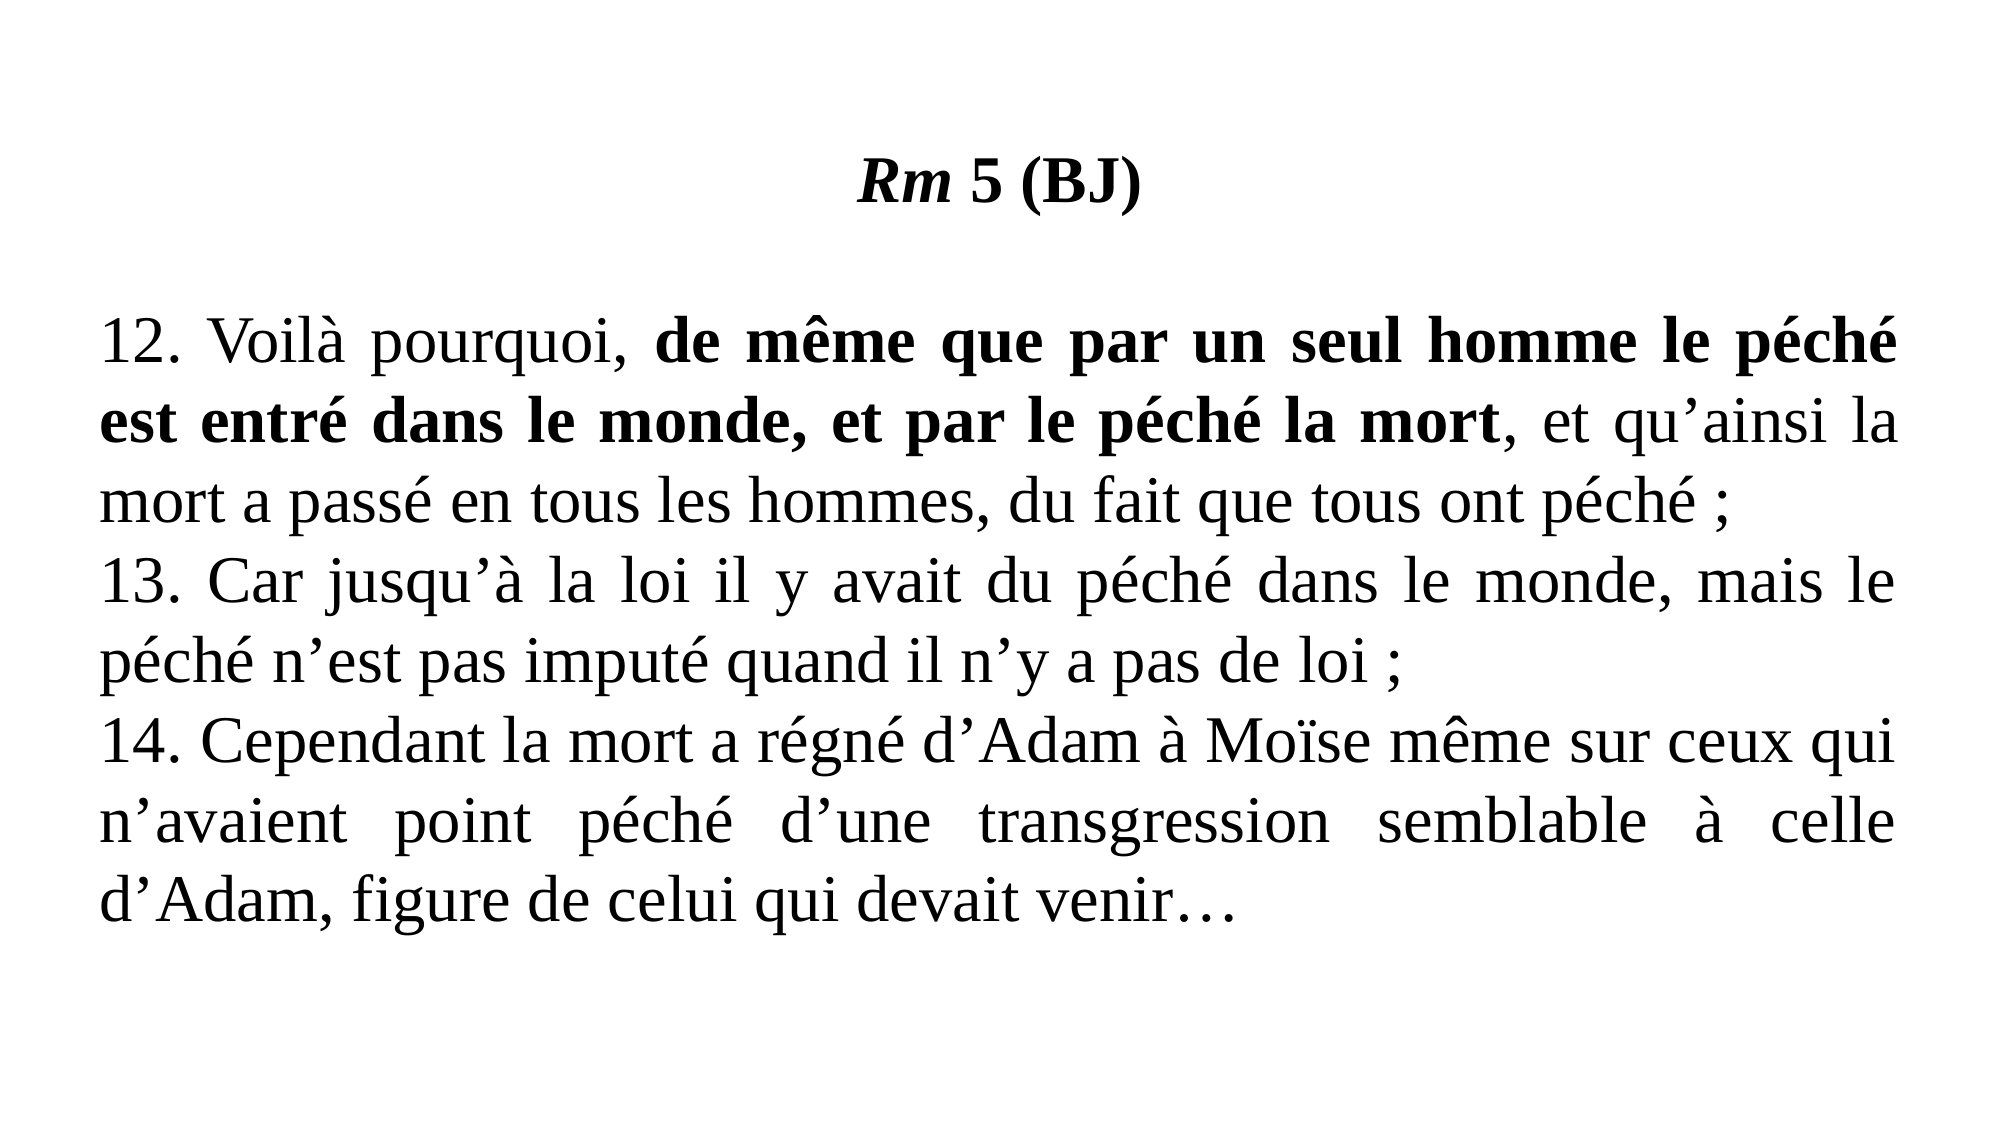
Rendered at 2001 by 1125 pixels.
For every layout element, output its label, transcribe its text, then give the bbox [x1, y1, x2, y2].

text_box Rm 5 (BJ) 12. Voilà pourquoi, de même que par un seul homme le péché est entré dans le monde, et par le péché la mort, et qu’ainsi la mort a passé en tous les hommes, du fait que tous ont péché ; 13. Car jusqu’à la loi il y avait du péché dans le monde, mais le péché n’est pas imputé quand il n’y a pas de loi ; 14. Cependant la mort a régné d’Adam à Moïse même sur ceux qui n’avaient point péché d’une transgression semblable à celle d’Adam, figure de celui qui devait venir… [84, 128, 1915, 988]
